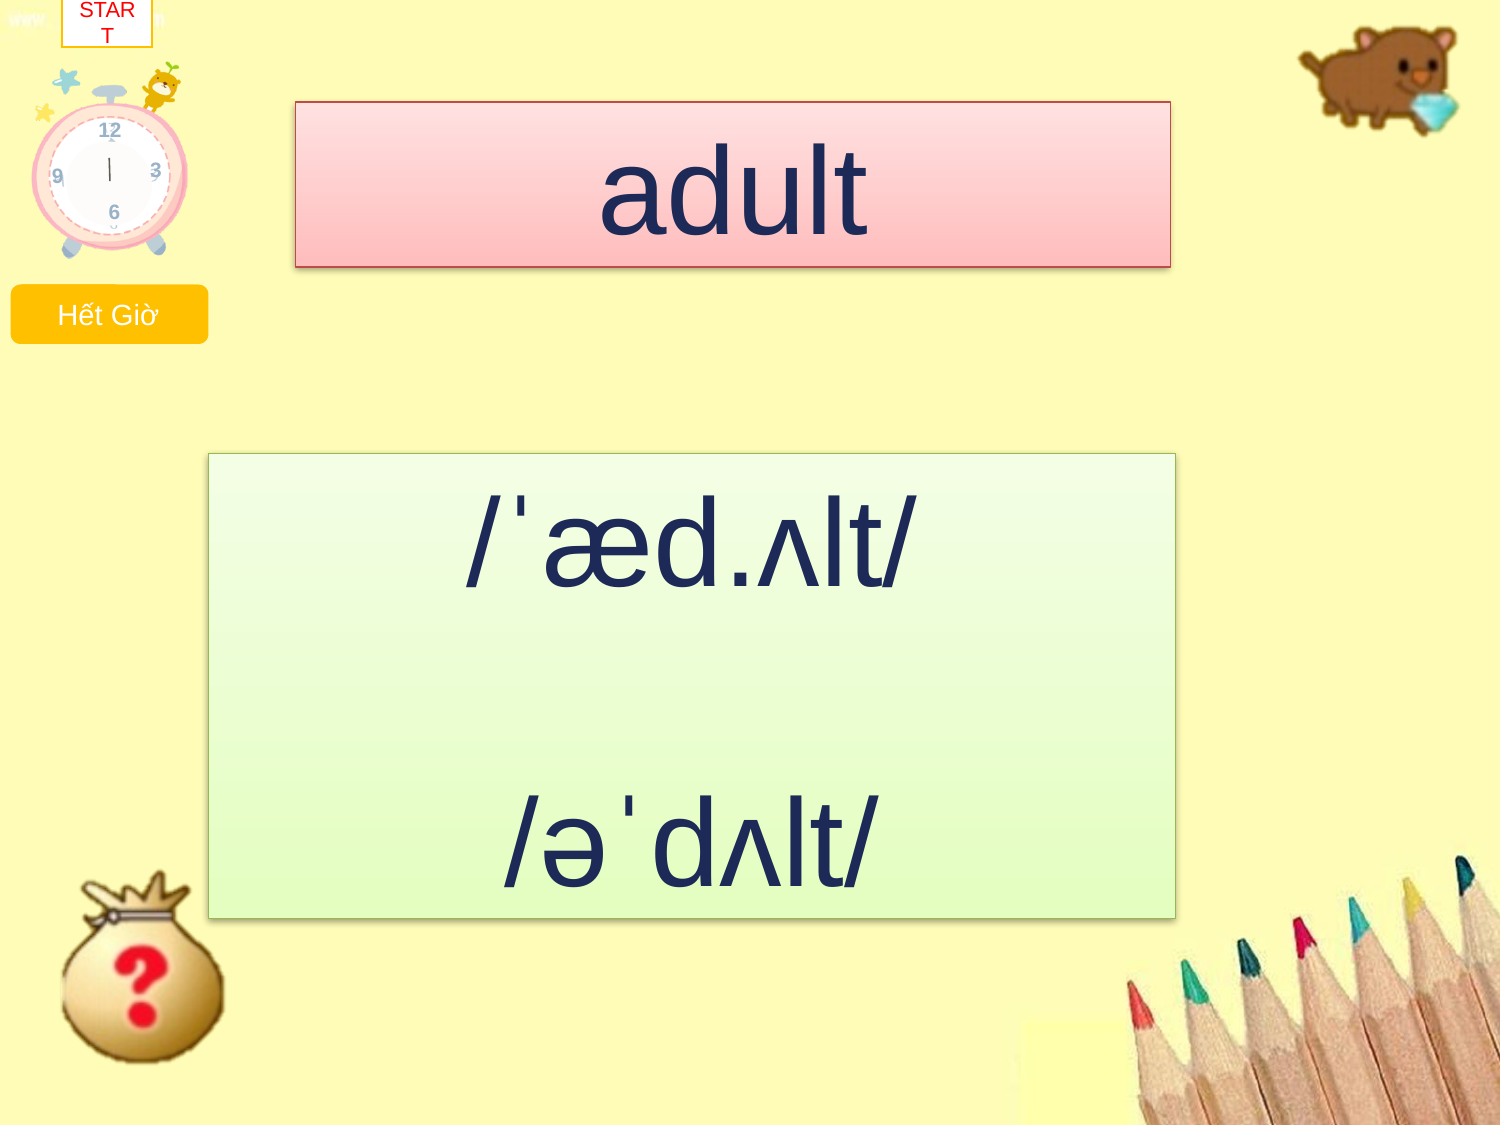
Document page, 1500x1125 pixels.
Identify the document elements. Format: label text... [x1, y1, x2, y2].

text_box START [62, 0, 153, 45]
text_box adult [295, 102, 1171, 268]
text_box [65, 141, 153, 226]
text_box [10, 284, 209, 345]
picture [0, 0, 1500, 1125]
text_box /ˈæd.ʌlt/ /əˈdʌlt/ [208, 453, 1176, 919]
